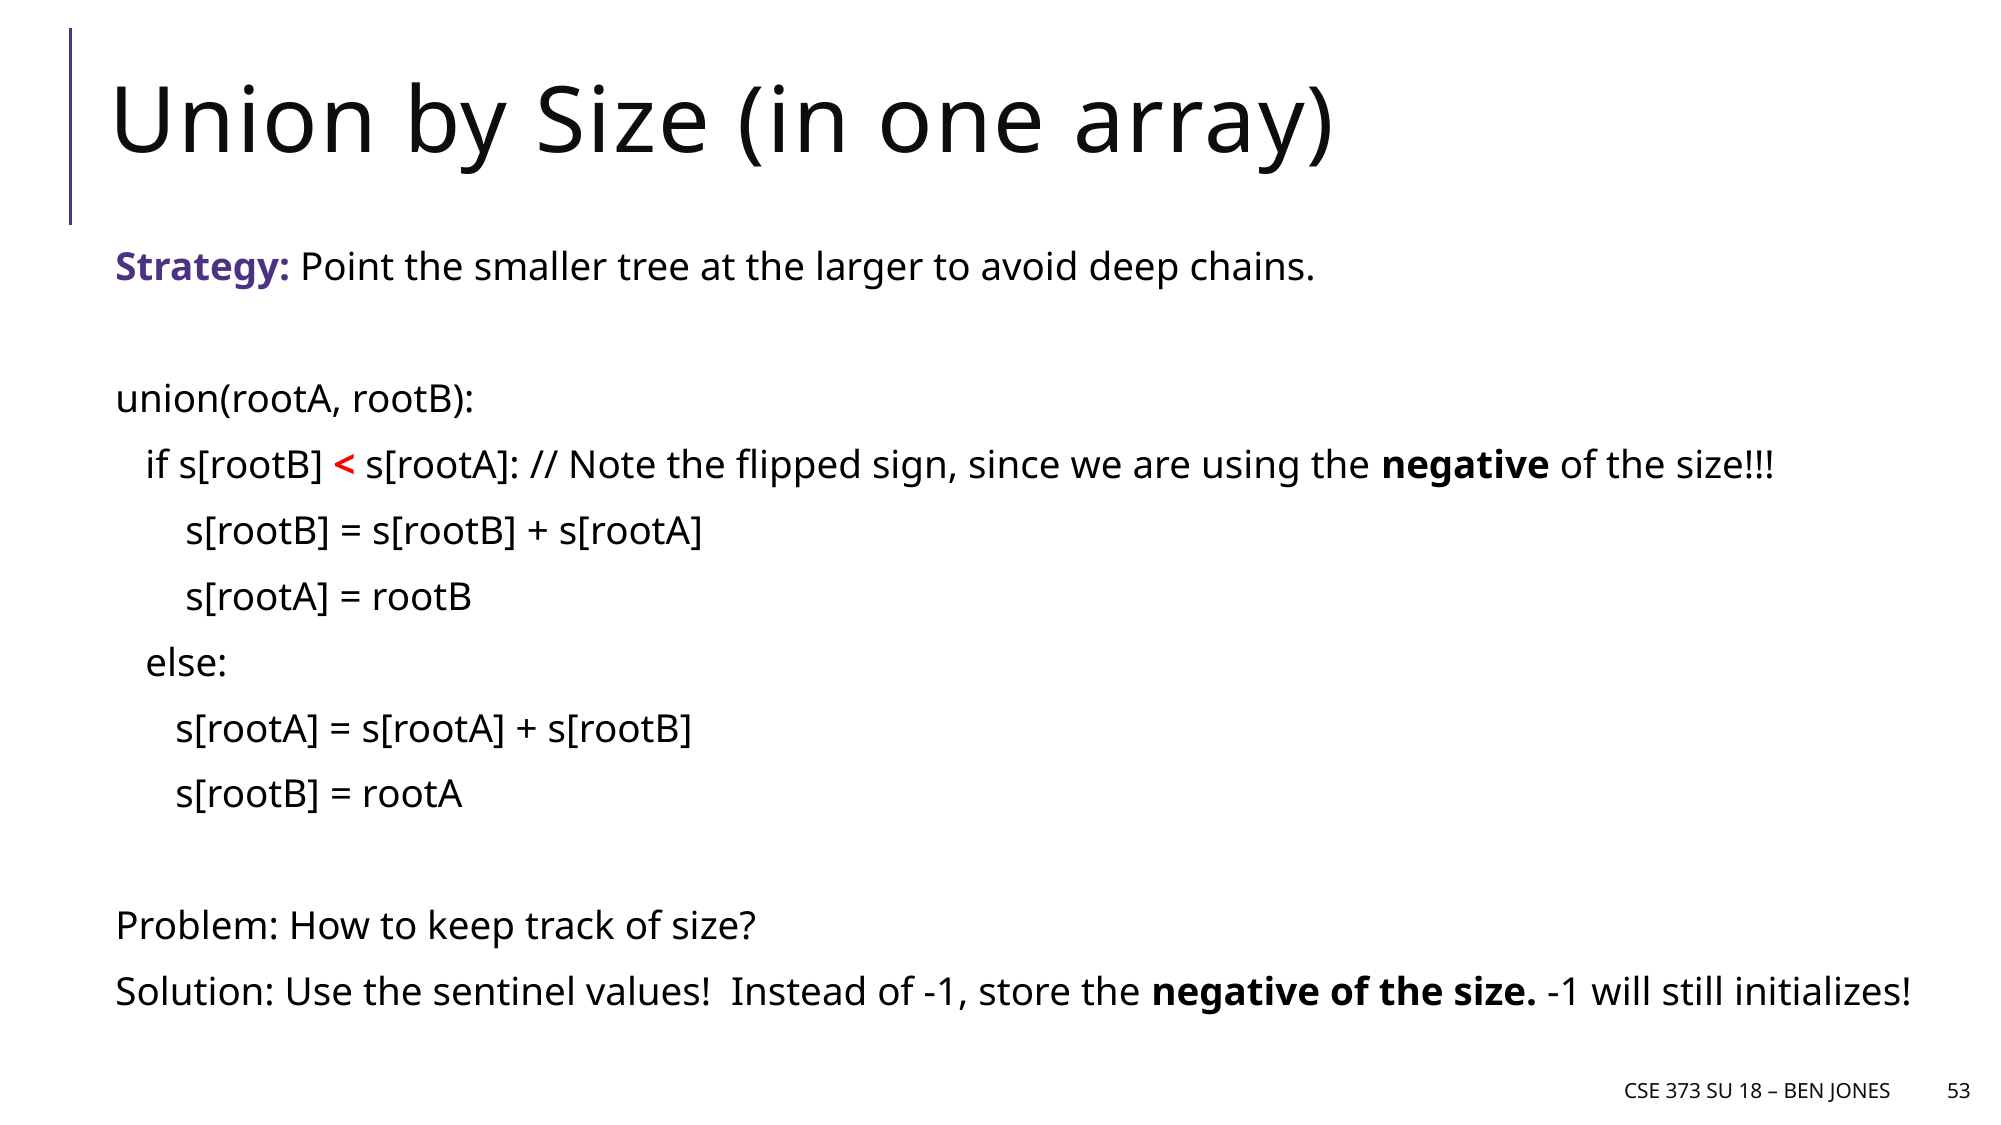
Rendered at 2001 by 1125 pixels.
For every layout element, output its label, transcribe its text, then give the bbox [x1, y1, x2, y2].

footer CSE 373 Su 18 – Ben jones [937, 1069, 1906, 1115]
list Strategy: Point the smaller tree at the larger to avoid deep chains. union(rootA, rootB): if s[rootB] < s[rootA]: // Note the flipped sign, since we are using the negative of the size!!! s[rootB] = s[rootB] + s[rootA] s[rootA] = rootB else: s[rootA] = s[rootA] + s[rootB] s[rootB] = rootA Problem: How to keep track of size? Solution: Use the sentinel values! Instead of -1, store the negative of the size. -1 will still initializes! [94, 240, 1930, 1035]
slide_number 53 [1916, 1069, 1986, 1115]
title Union by Size (in one array) [94, 43, 1930, 210]
